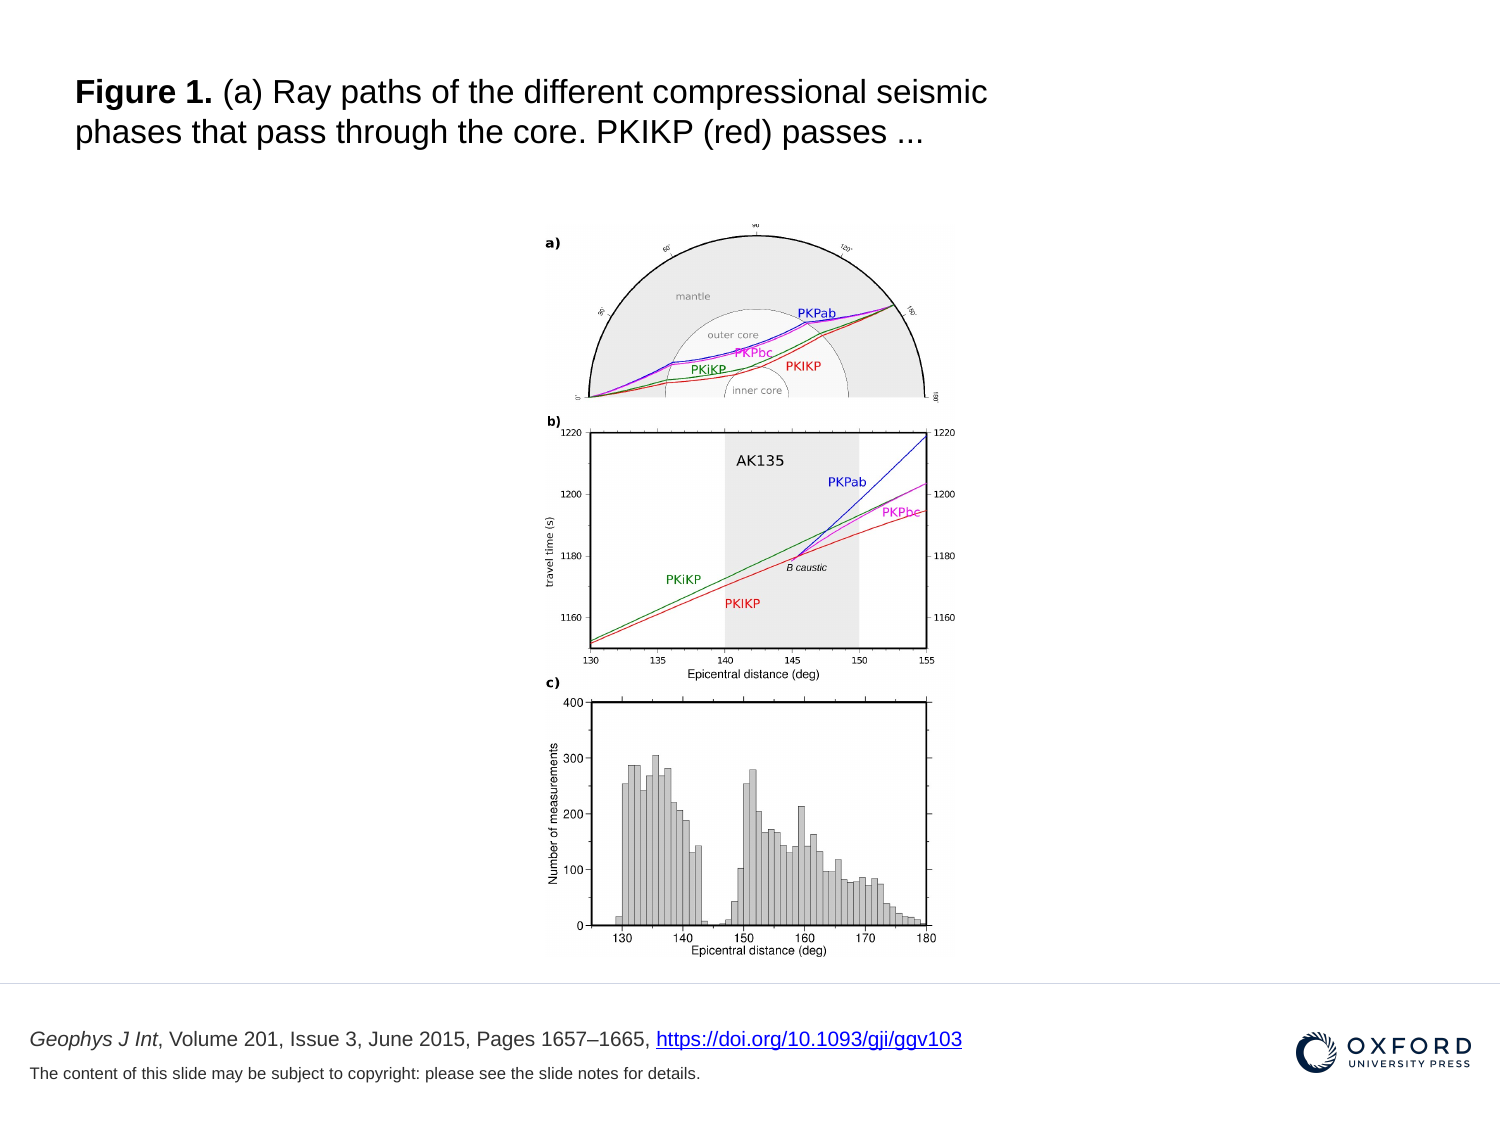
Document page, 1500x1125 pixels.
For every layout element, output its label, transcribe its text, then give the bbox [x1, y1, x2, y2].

title Figure 1. (a) Ray paths of the different compressional seismic phases that pass through the core. PKIKP (red) passes ... [75, 69, 1078, 171]
picture [545, 224, 955, 957]
picture [1296, 1032, 1471, 1073]
footer Geophys J Int, Volume 201, Issue 3, June 2015, Pages 1657–1665, https://doi.org/10.1093/gji/ggv103 The content of this slide may be subject to copyright: please see the slide notes for details. [0, 983, 1260, 1125]
